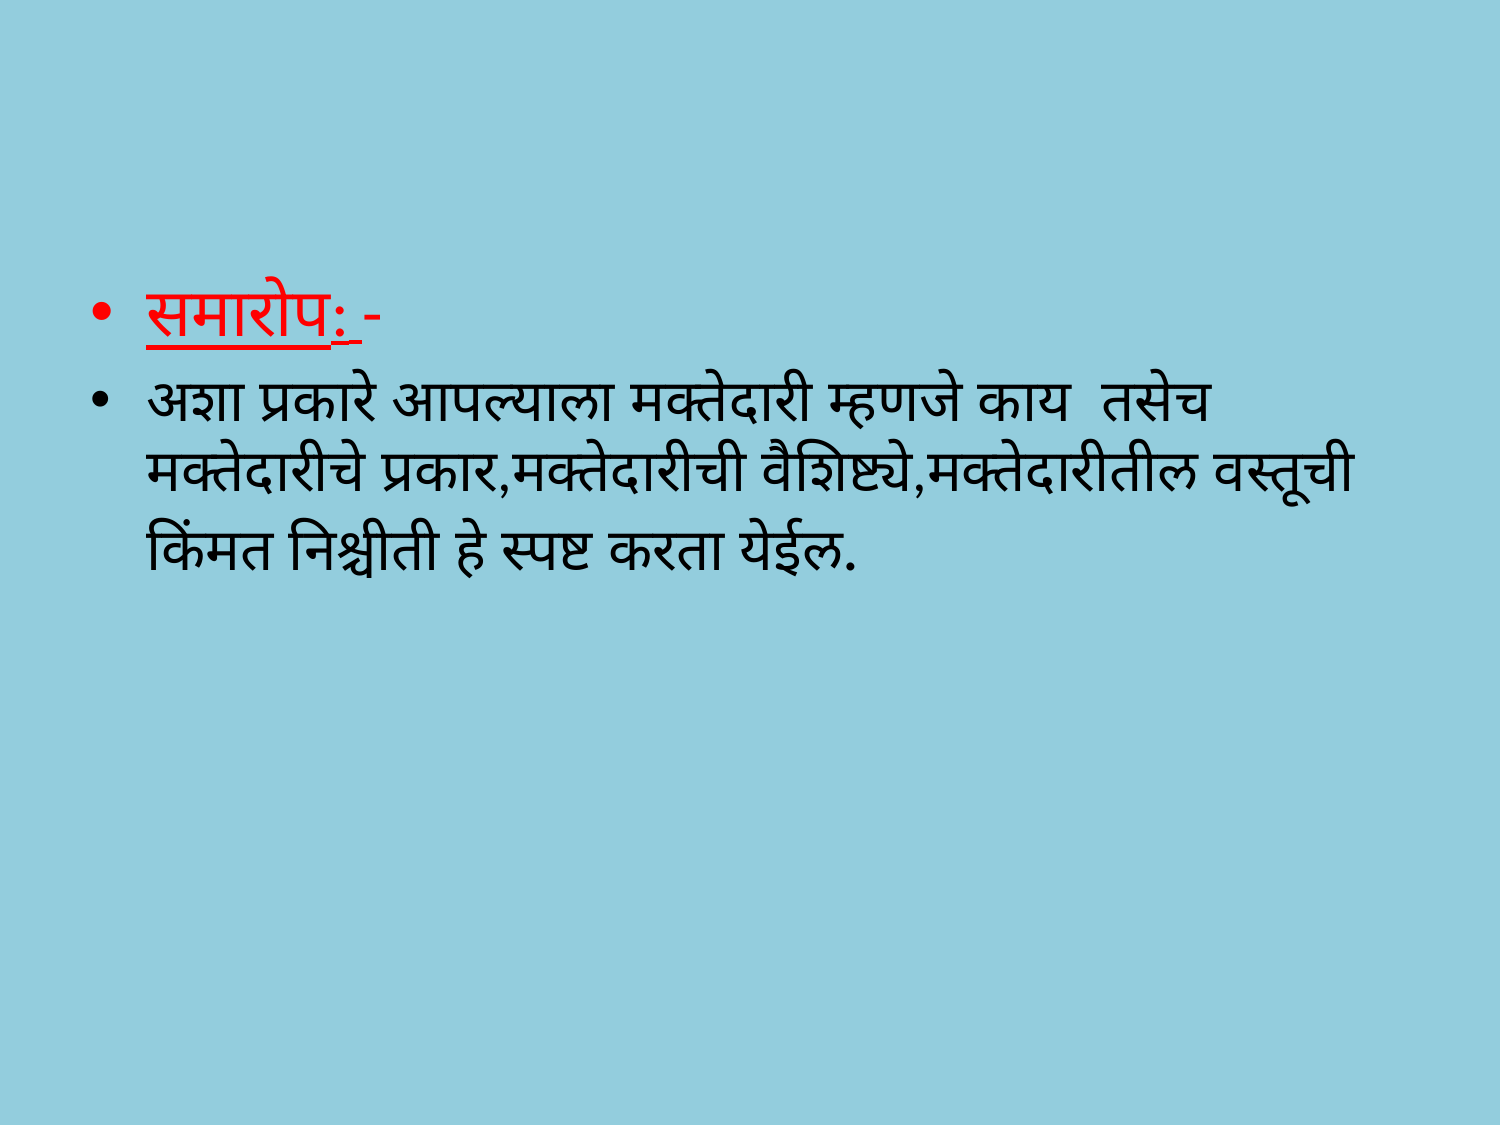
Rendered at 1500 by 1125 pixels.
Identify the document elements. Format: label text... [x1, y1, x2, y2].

list समारोप: - अशा प्रकारे आपल्याला मक्तेदारी म्हणजे काय तसेच मक्तेदारीचे प्रकार,मक्तेदारीची वैशिष्ट्ये,मक्तेदारीतील वस्तूची किंमत निश्चीती हे स्पष्ट करता येईल. [75, 262, 1425, 1005]
